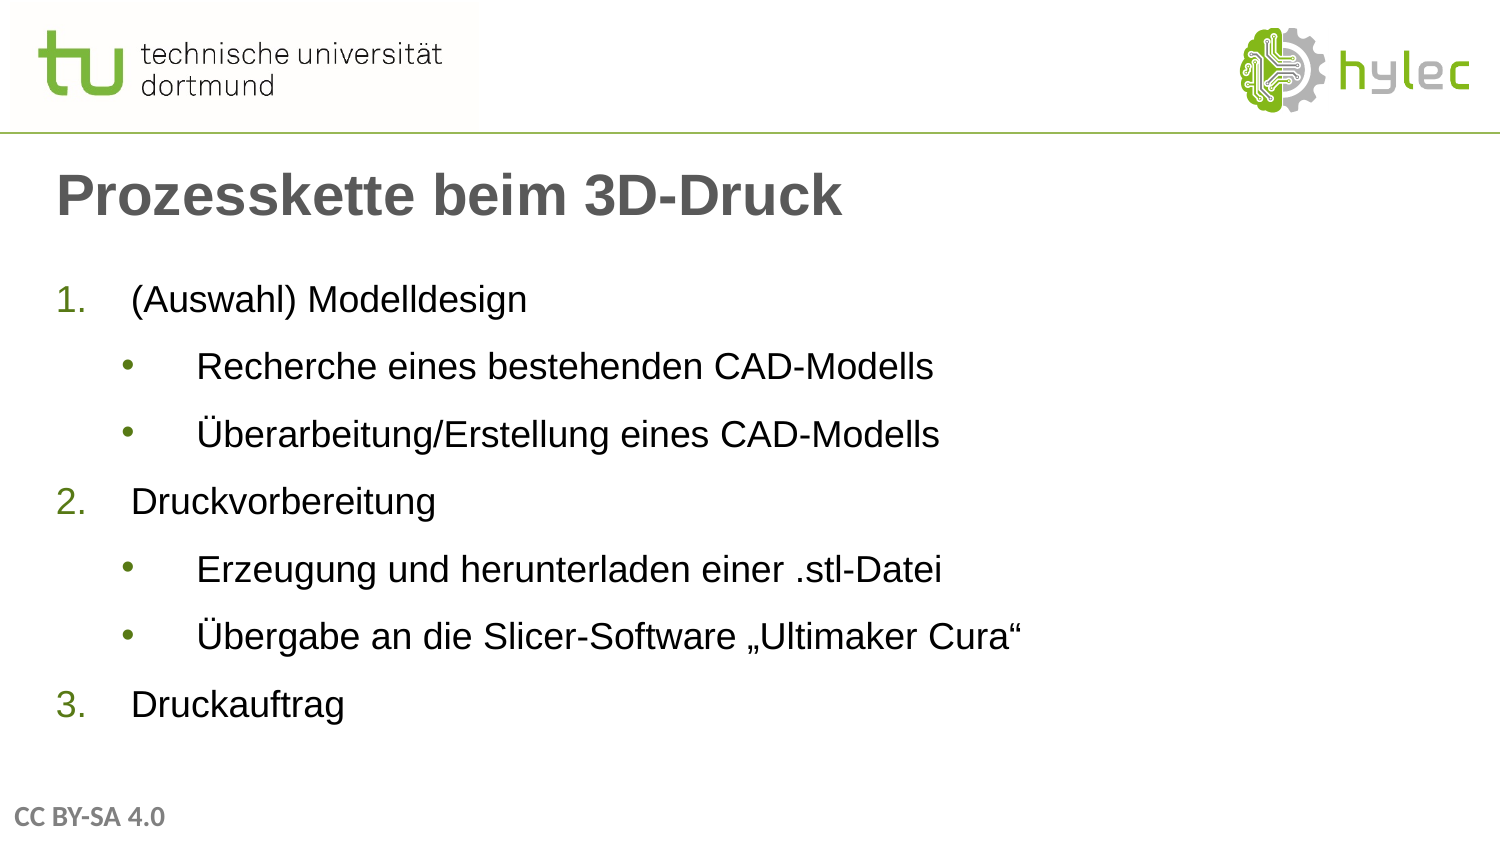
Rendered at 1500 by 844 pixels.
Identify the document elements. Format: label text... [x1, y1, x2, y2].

list (Auswahl) Modelldesign Recherche eines bestehenden CAD-Modells Überarbeitung/Erstellung eines CAD-Modells Druckvorbereitung Erzeugung und herunterladen einer .stl-Datei Übergabe an die Slicer-Software „Ultimaker Cura“ Druckauftrag [41, 244, 1459, 777]
picture [1236, 28, 1329, 114]
picture [1340, 44, 1469, 94]
picture [10, 2, 479, 132]
title Prozesskette beim 3D-Druck [41, 150, 1459, 233]
